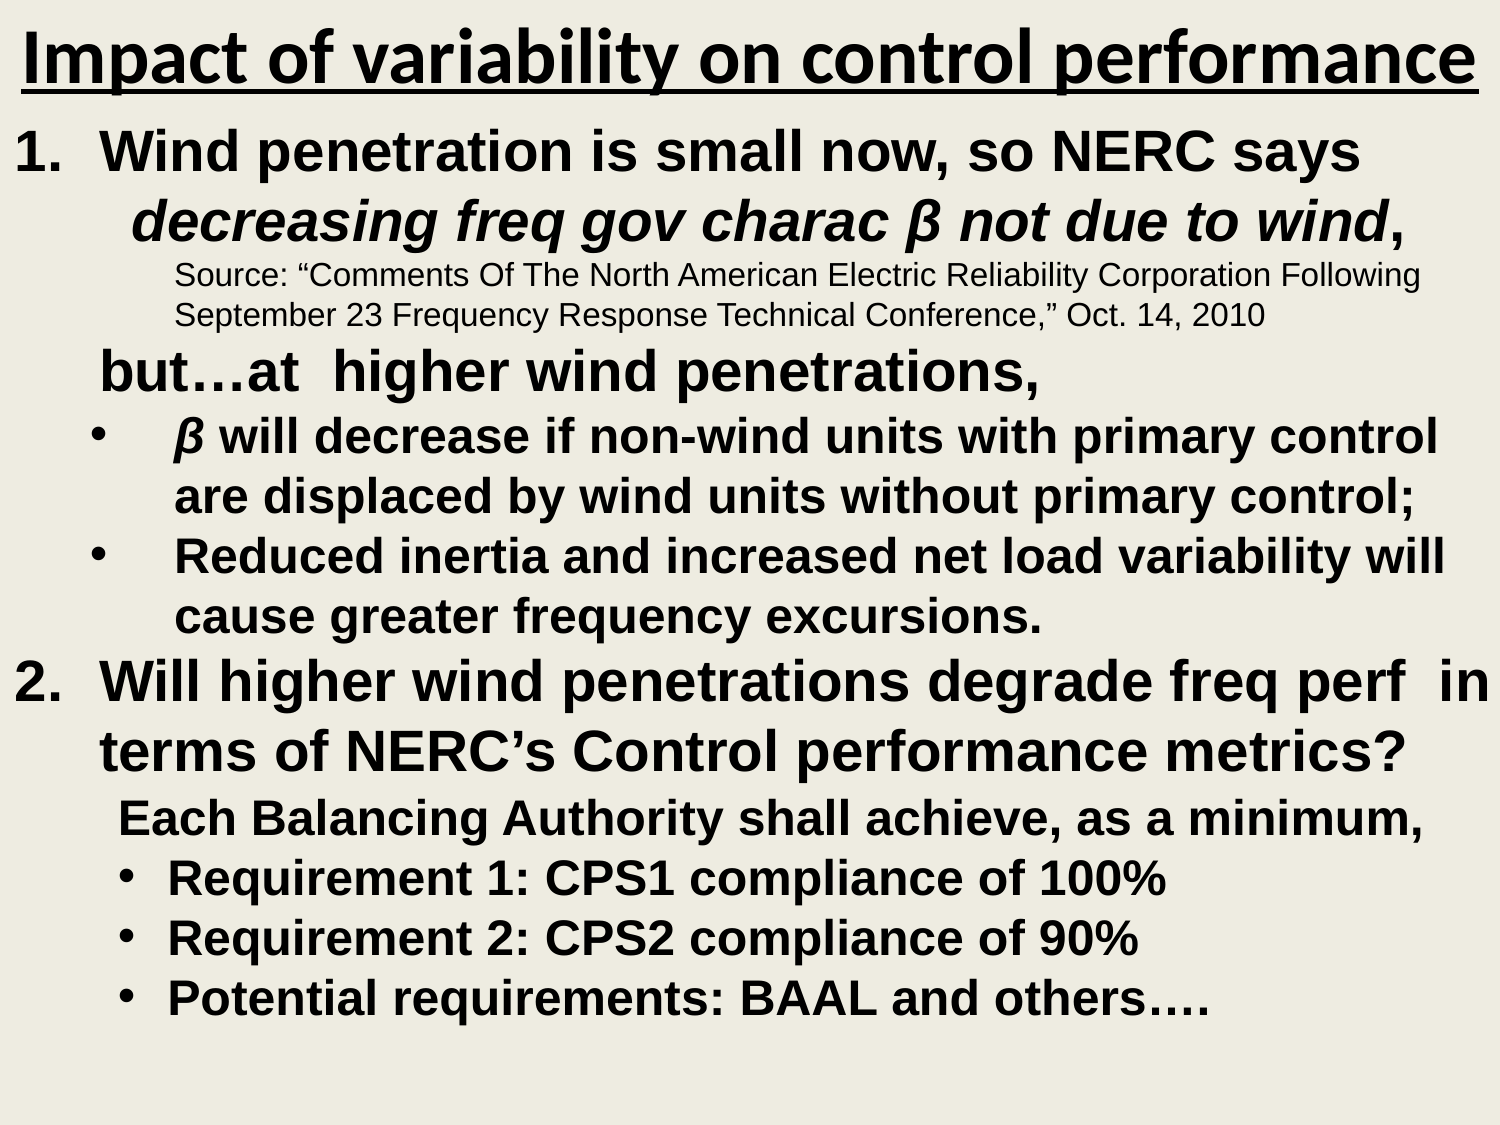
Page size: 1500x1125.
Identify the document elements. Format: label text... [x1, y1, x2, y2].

text_box Each Balancing Authority shall achieve, as a minimum, Requirement 1: CPS1 compliance of 100% Requirement 2: CPS2 compliance of 90% Potential requirements: BAAL and others…. [103, 778, 1466, 1033]
text_box Wind penetration is small now, so NERC says decreasing freq gov charac β not due to wind, Source: “Comments Of The North American Electric Reliability Corporation Following September 23 Frequency Response Technical Conference,” Oct. 14, 2010 but…at higher wind penetrations, β will decrease if non-wind units with primary control are displaced by wind units without primary control; Reduced inertia and increased net load variability will cause greater frequency excursions. Will higher wind penetrations degrade freq perf in terms of NERC’s Control performance metrics? [0, 106, 1500, 791]
title Impact of variability on control performance [0, 1, 1500, 106]
